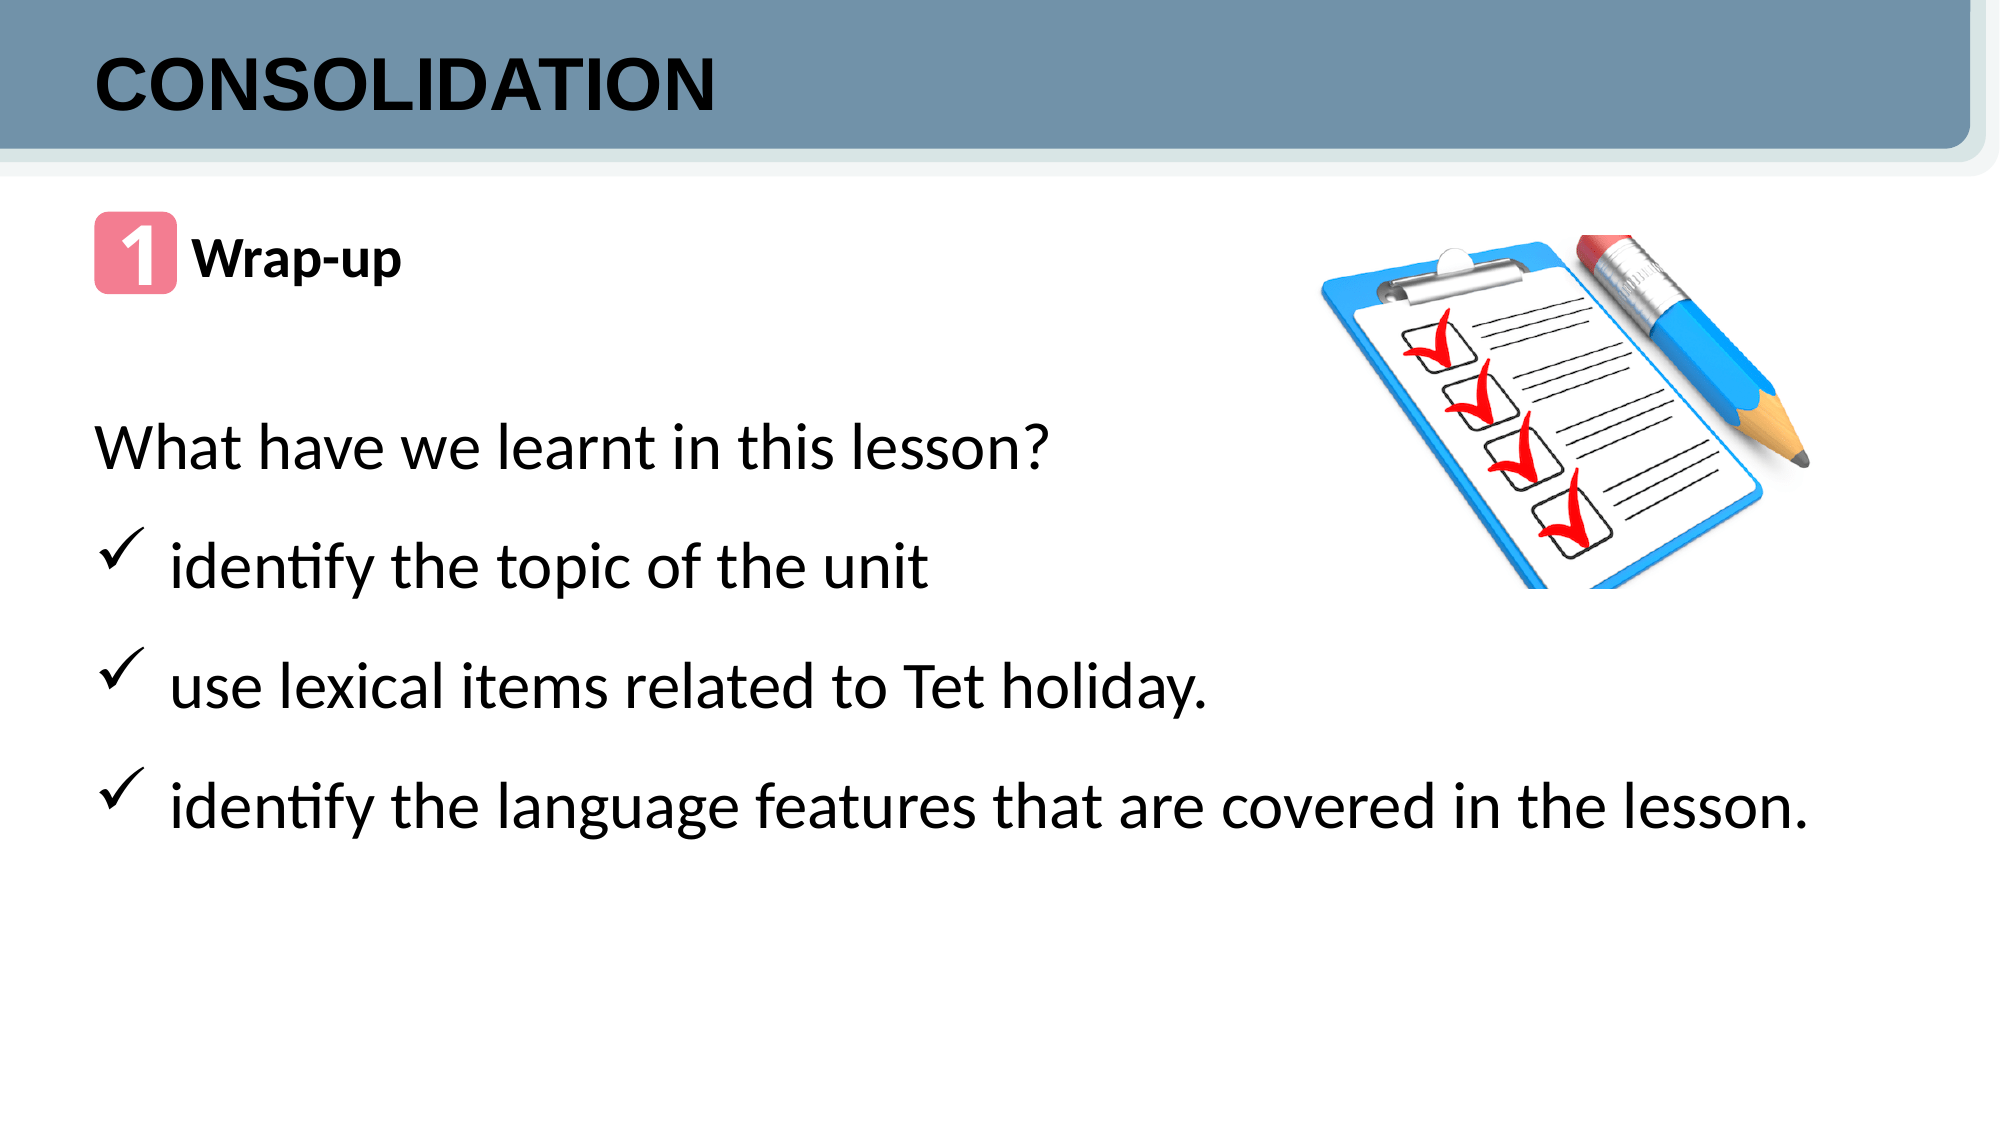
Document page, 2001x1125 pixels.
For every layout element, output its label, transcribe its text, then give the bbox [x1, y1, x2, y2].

text_box [93, 211, 103, 295]
picture [1300, 235, 1827, 589]
text_box [169, 212, 178, 294]
text_box What have we learnt in this lesson? identify the topic of the unit use lexical items related to Tet holiday. identify the language features that are covered in the lesson. [79, 355, 1871, 850]
text_box 1 [103, 194, 169, 310]
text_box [0, 0, 2000, 177]
text_box Wrap-up [176, 211, 802, 297]
